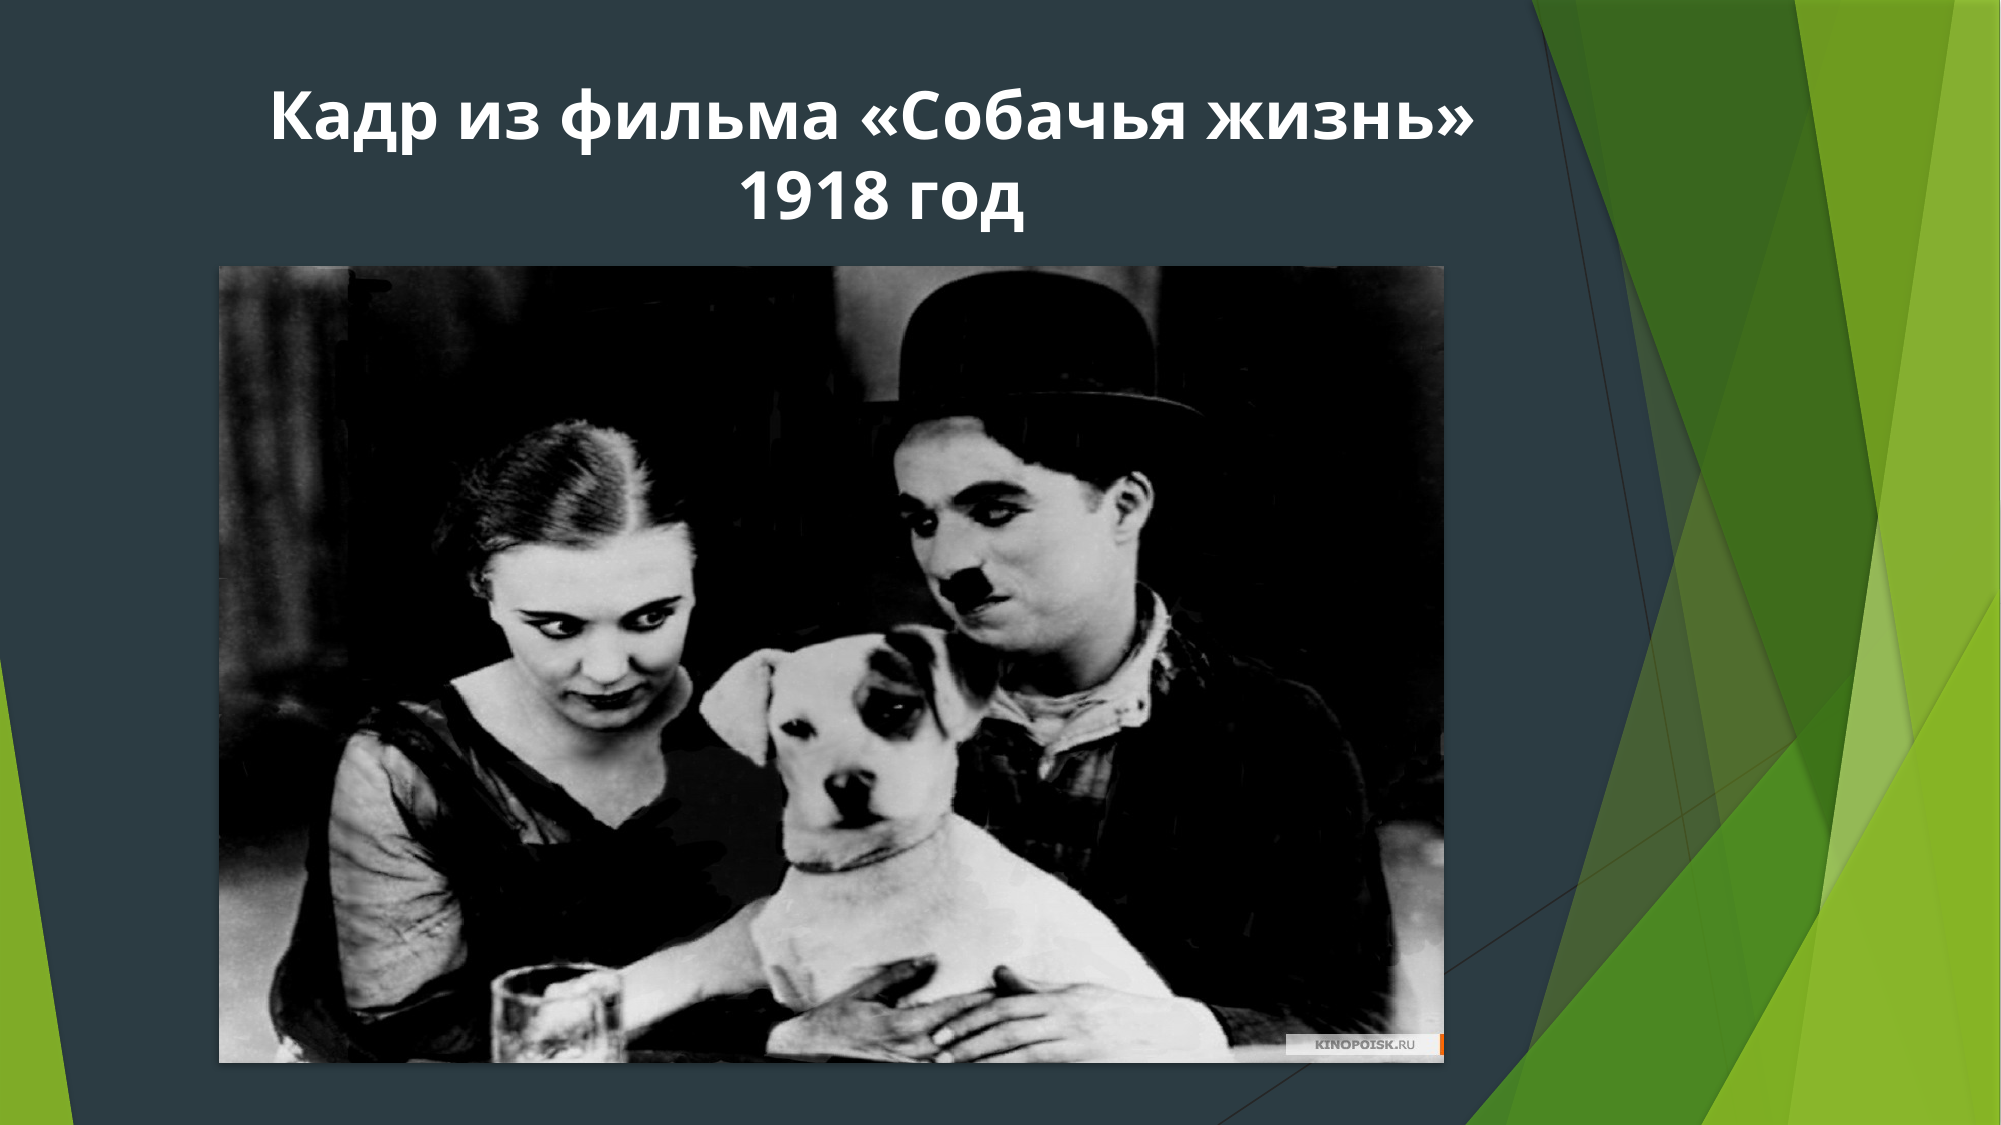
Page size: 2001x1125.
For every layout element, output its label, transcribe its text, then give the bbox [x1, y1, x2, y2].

text_box Кадр из фильма «Собачья жизнь» 1918 год [189, 65, 1573, 241]
picture [218, 265, 1444, 1063]
